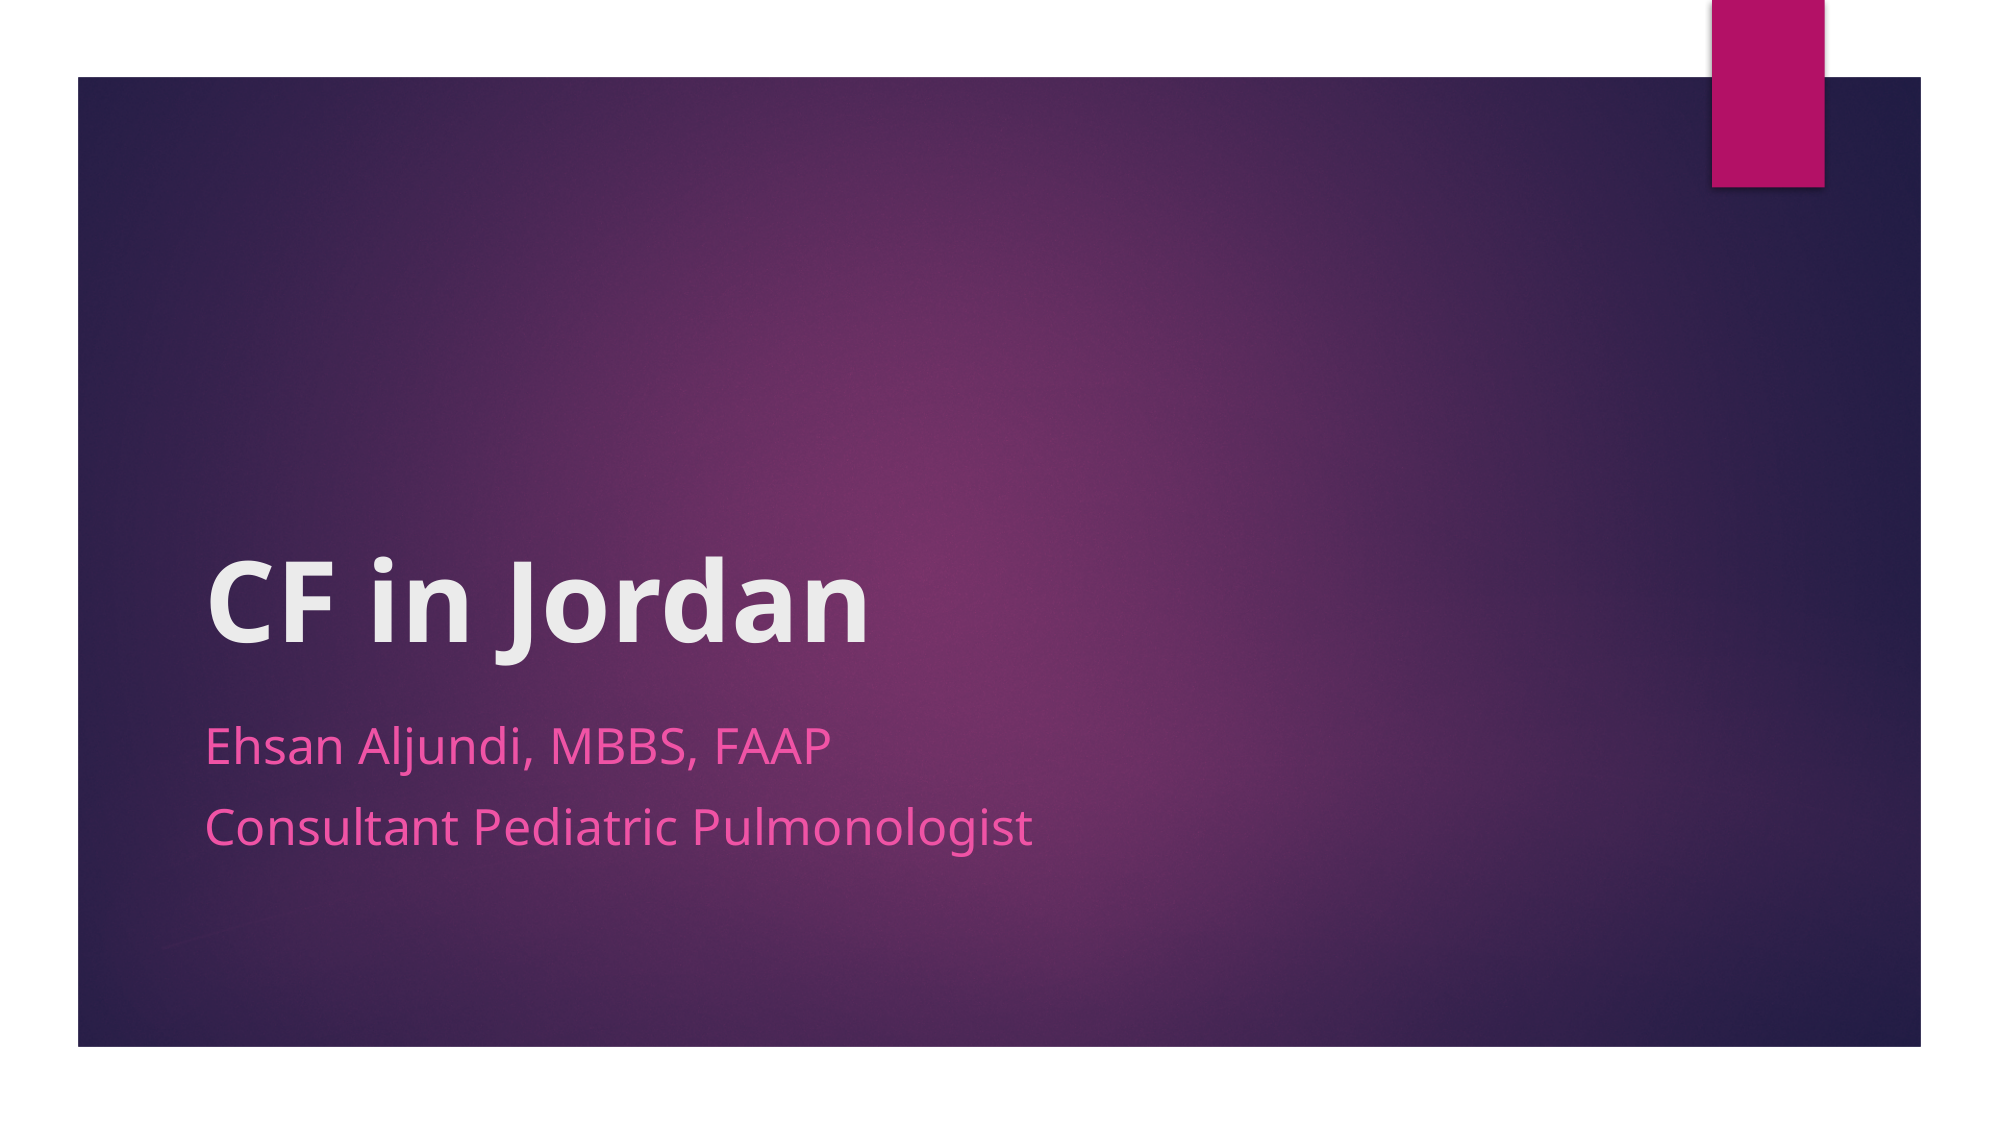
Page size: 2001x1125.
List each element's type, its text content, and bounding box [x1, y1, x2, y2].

subtitle Ehsan Aljundi, MBBS, FAAP Consultant Pediatric Pulmonologist [189, 706, 1638, 925]
title CF in Jordan [189, 344, 1638, 673]
